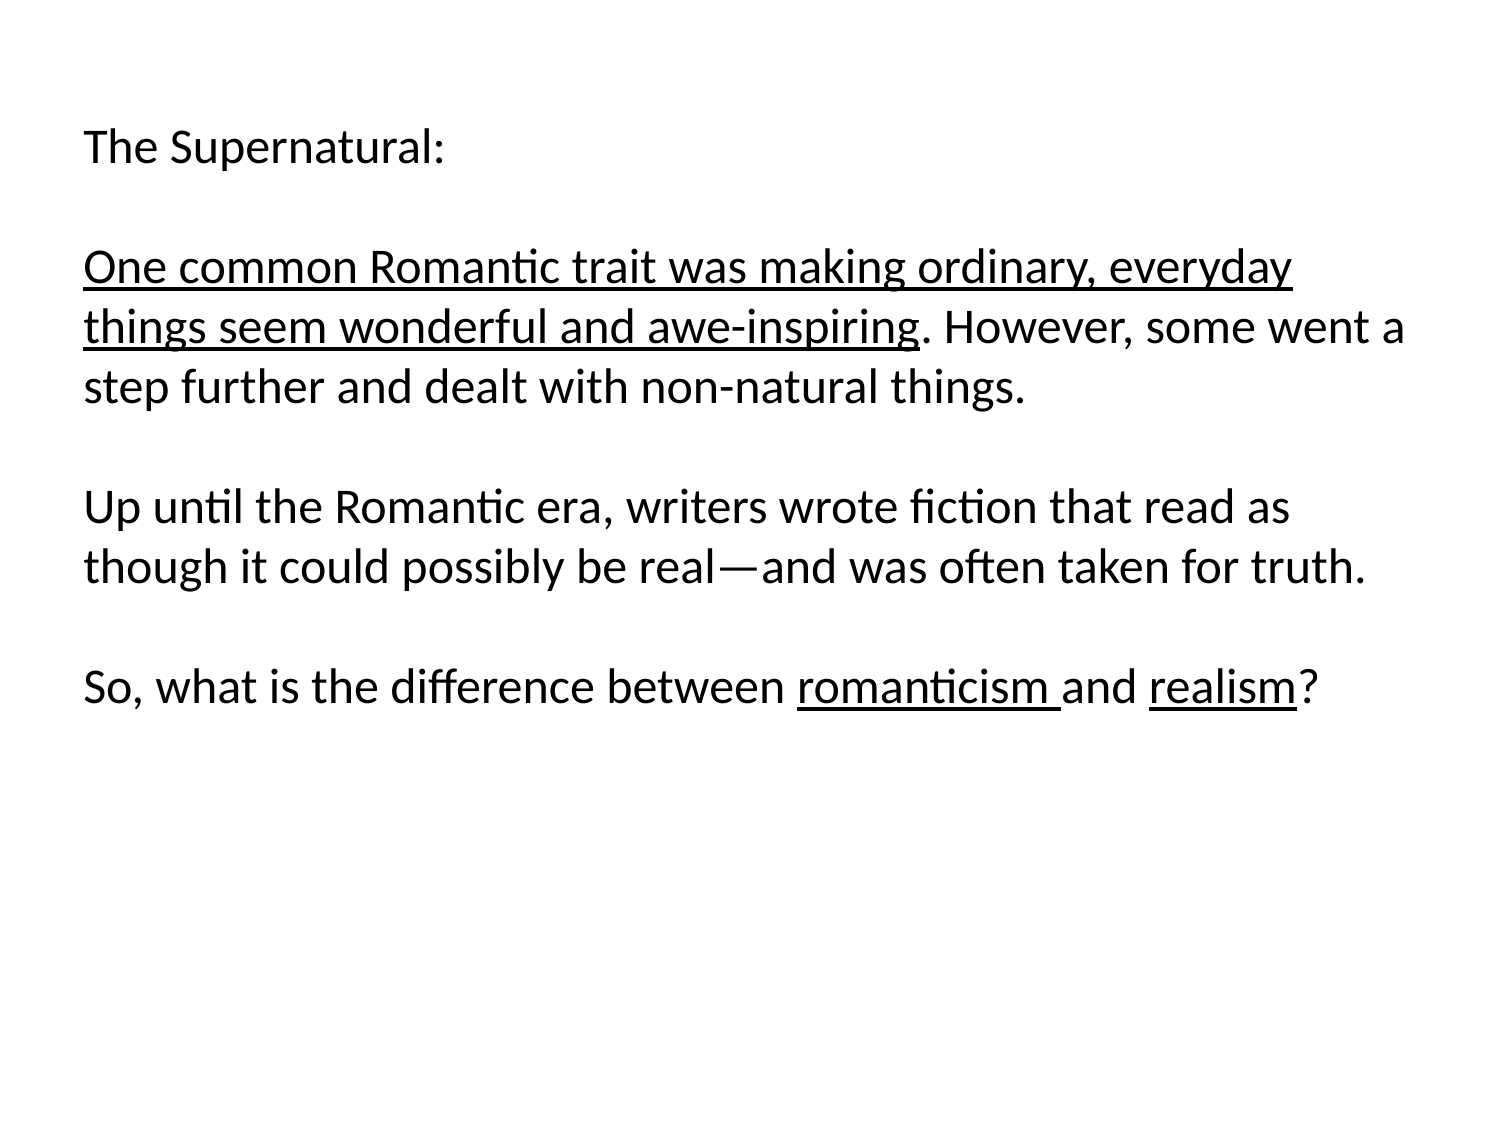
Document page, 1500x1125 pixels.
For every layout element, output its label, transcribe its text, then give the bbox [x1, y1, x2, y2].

text_box The Supernatural: One common Romantic trait was making ordinary, everyday things seem wonderful and awe-inspiring. However, some went a step further and dealt with non-natural things. Up until the Romantic era, writers wrote fiction that read as though it could possibly be real—and was often taken for truth. So, what is the difference between romanticism and realism? [68, 106, 1441, 782]
